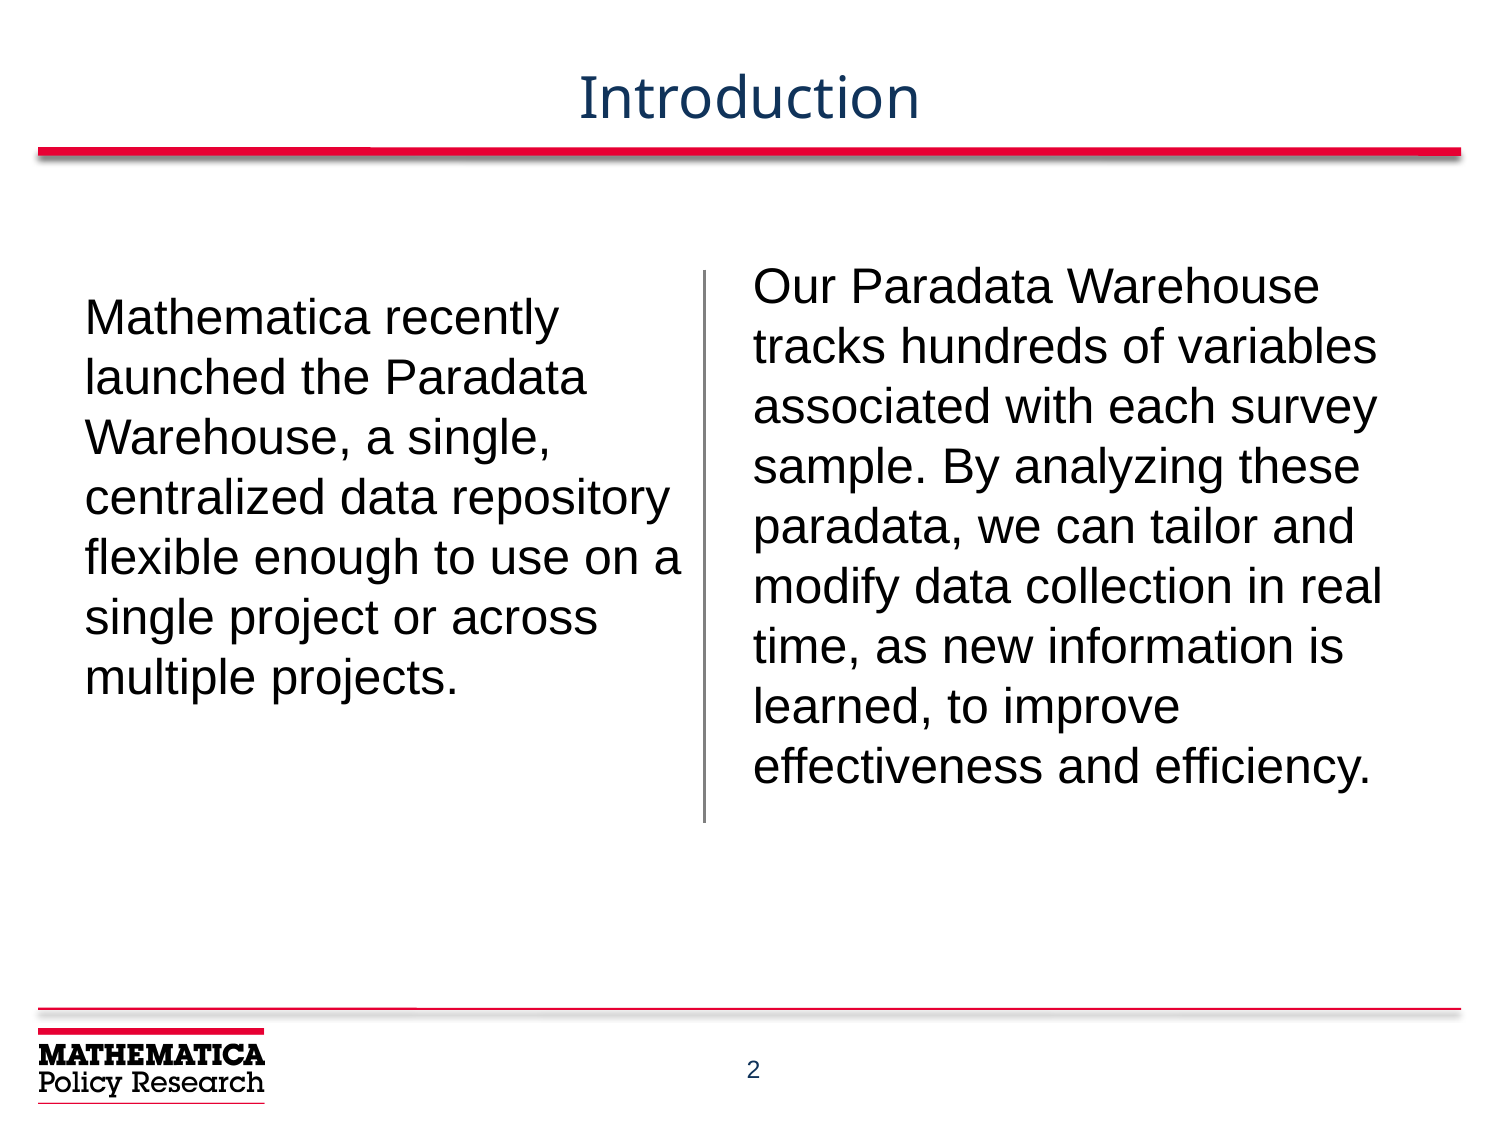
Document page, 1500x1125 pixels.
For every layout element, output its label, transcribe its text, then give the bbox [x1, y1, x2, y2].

picture [38, 1028, 265, 1104]
title Introduction [103, 59, 1398, 270]
list Our Paradata Warehouse tracks hundreds of variables associated with each survey sample. By analyzing these paradata, we can tailor and modify data collection in real time, as new information is learned, to improve effectiveness and efficiency. [737, 246, 1431, 880]
list Mathematica recently launched the Paradata Warehouse, a single, centralized data repository flexible enough to use on a single project or across multiple projects. [69, 277, 705, 882]
